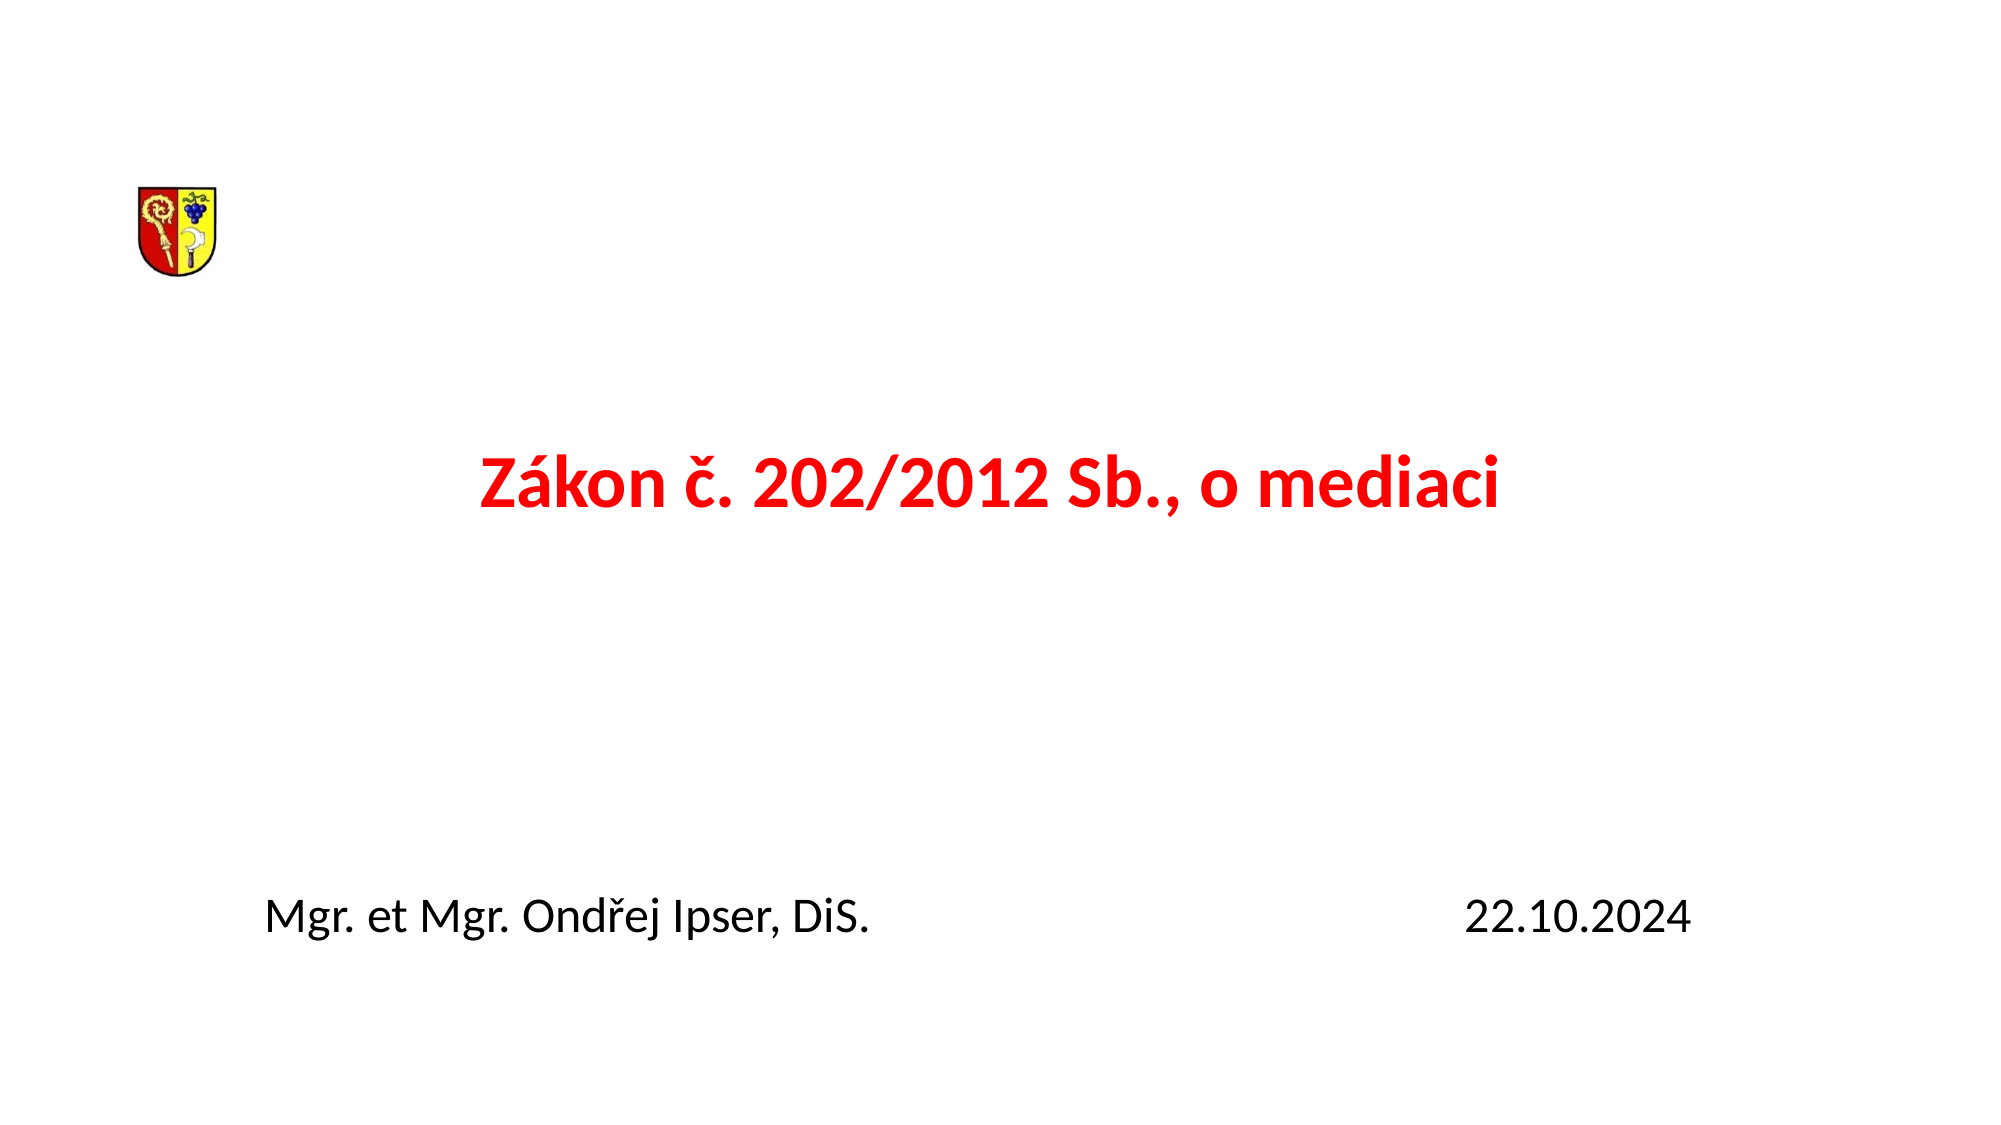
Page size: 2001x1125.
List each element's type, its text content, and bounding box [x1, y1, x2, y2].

subtitle Mgr. et Mgr. Ondřej Ipser, DiS. 22.10.2024 [249, 881, 1750, 975]
picture [136, 184, 218, 279]
title Zákon č. 202/2012 Sb., o mediaci [249, 239, 1750, 602]
